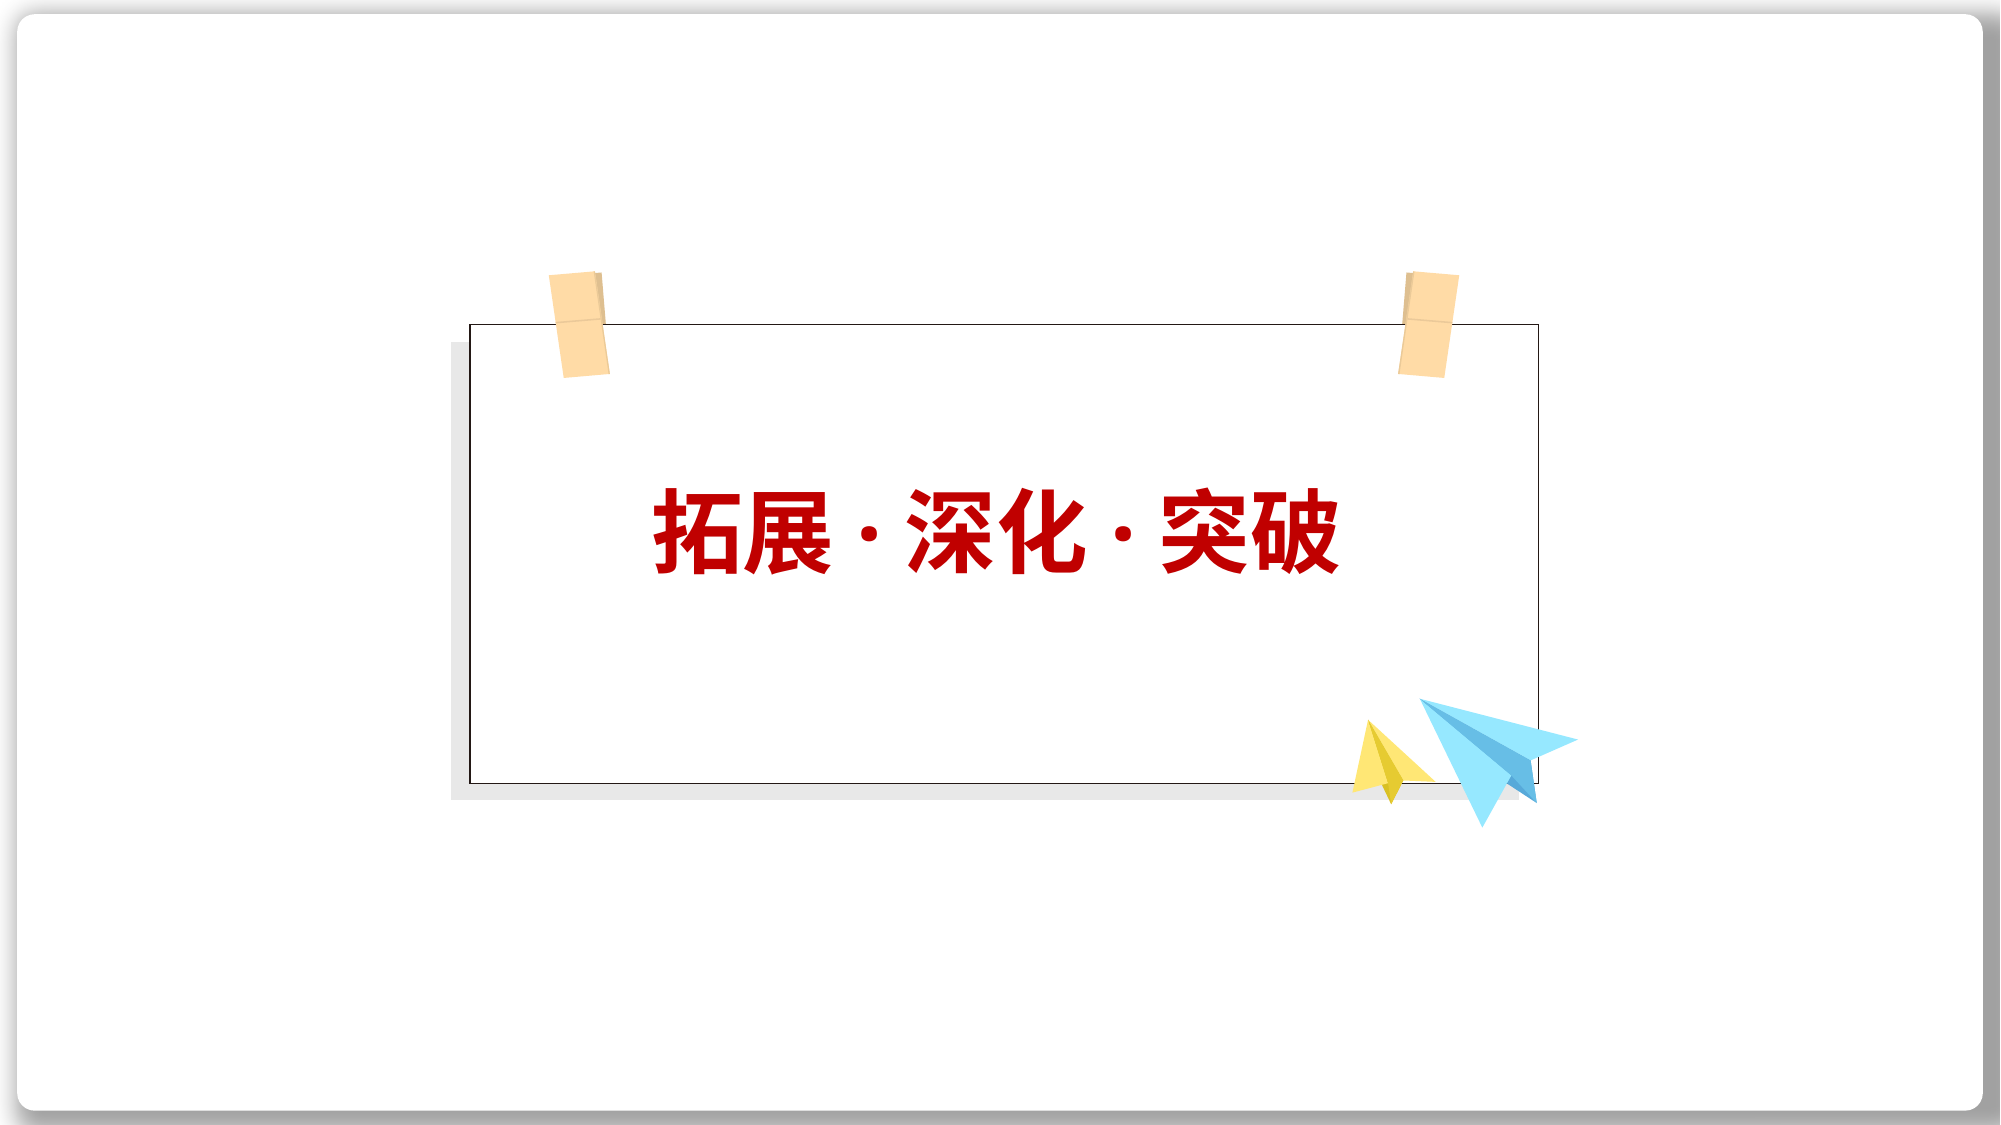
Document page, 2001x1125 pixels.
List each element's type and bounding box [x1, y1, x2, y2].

text_box [450, 271, 1578, 828]
text_box [16, 13, 1984, 1112]
